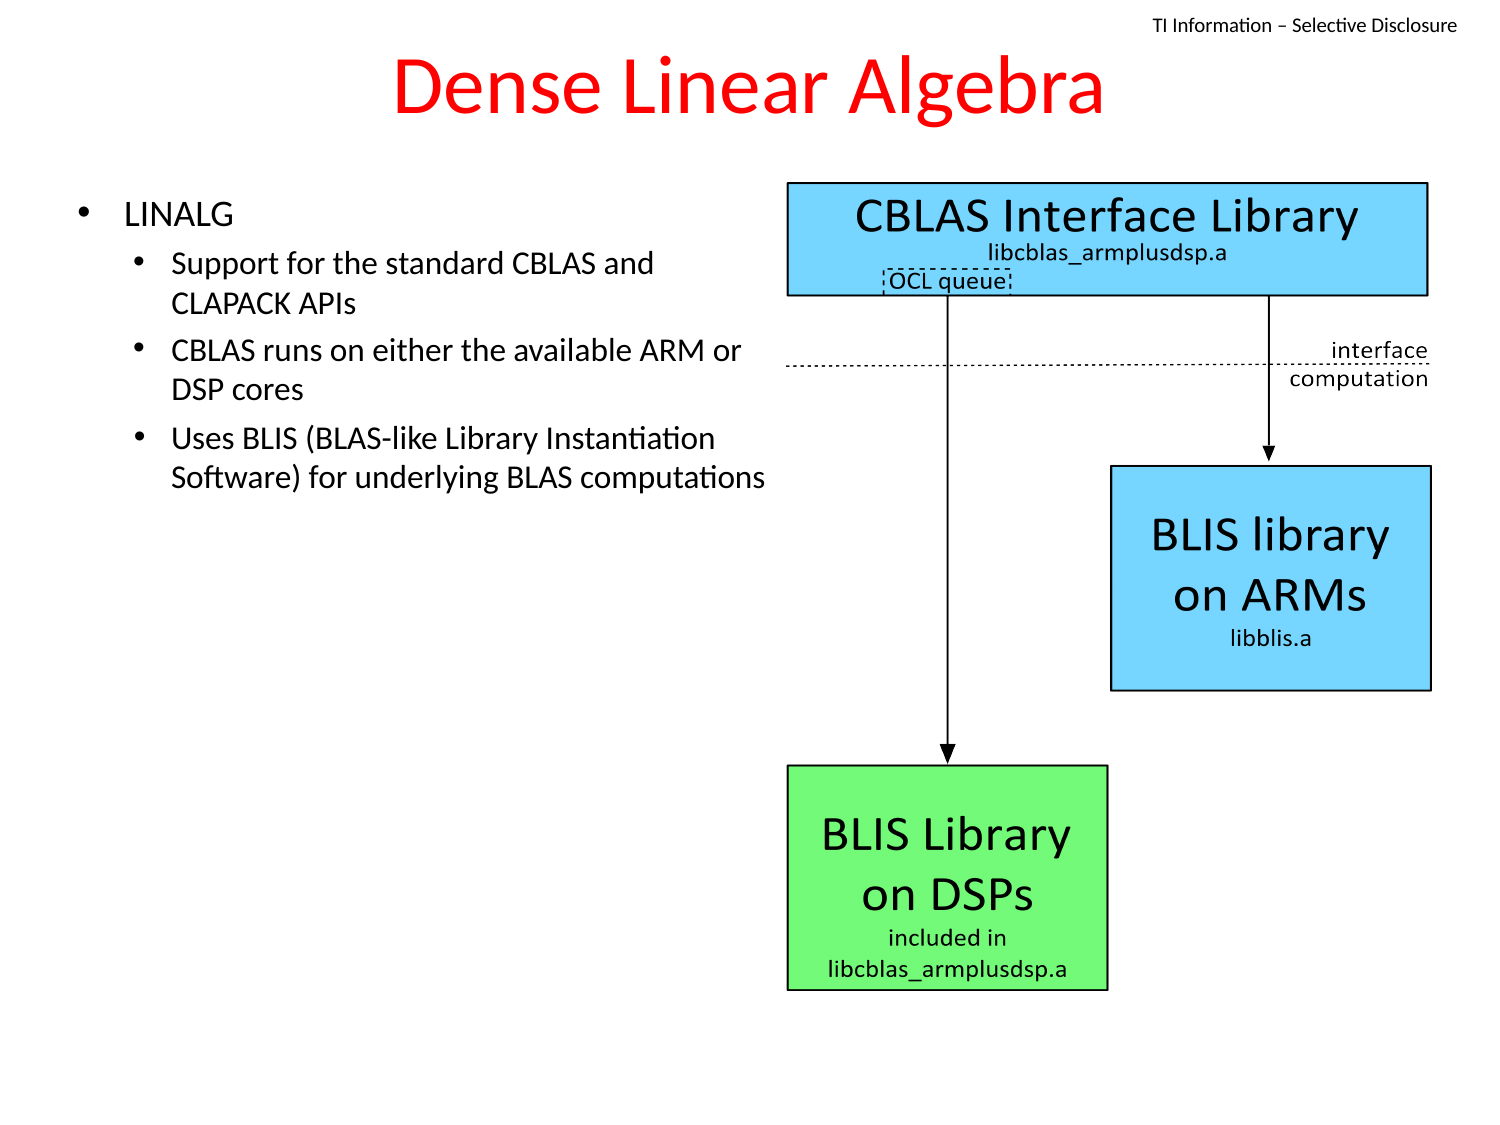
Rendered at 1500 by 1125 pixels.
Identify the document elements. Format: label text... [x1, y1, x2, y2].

picture [786, 181, 1432, 991]
text_box TI Information – Selective Disclosure [1137, 4, 1473, 45]
text_box LINALG Support for the standard CBLAS and CLAPACK APIs CBLAS runs on either the available ARM or DSP cores Uses BLIS (BLAS-like Library Instantiation Software) for underlying BLAS computations [62, 182, 787, 1025]
title Dense Linear Algebra [0, 4, 1500, 157]
